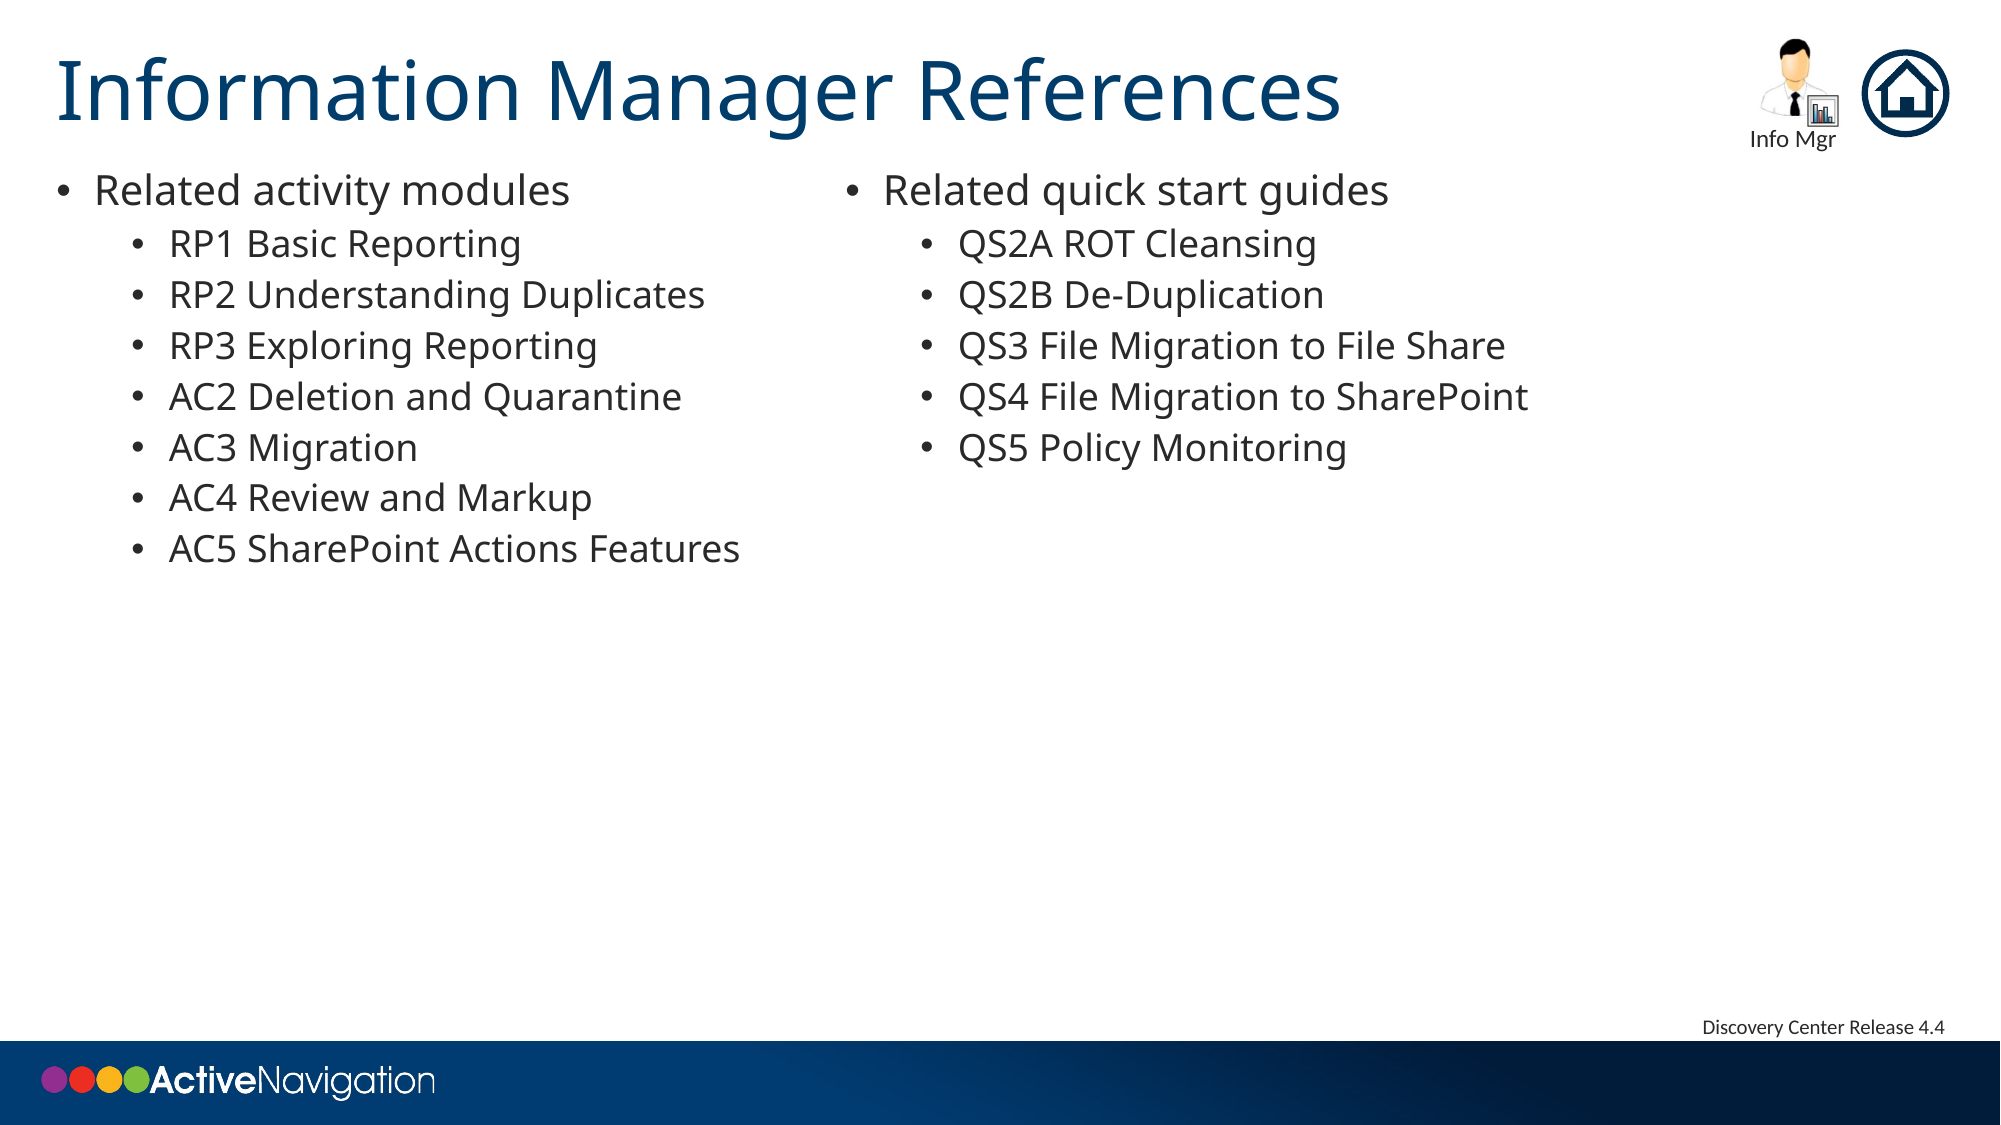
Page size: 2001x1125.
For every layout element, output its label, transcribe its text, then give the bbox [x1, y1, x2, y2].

list Related quick start guides QS2A ROT Cleansing QS2B De-Duplication QS3 File Migration to File Share QS4 File Migration to SharePoint QS5 Policy Monitoring [830, 162, 1958, 1014]
list Related activity modules RP1 Basic Reporting RP2 Understanding Duplicates RP3 Exploring Reporting AC2 Deletion and Quarantine AC3 Migration AC4 Review and Markup AC5 SharePoint Actions Features [41, 162, 810, 1014]
picture [0, 1041, 2000, 1125]
picture [1753, 31, 1843, 131]
title Information Manager References [41, 41, 1625, 146]
